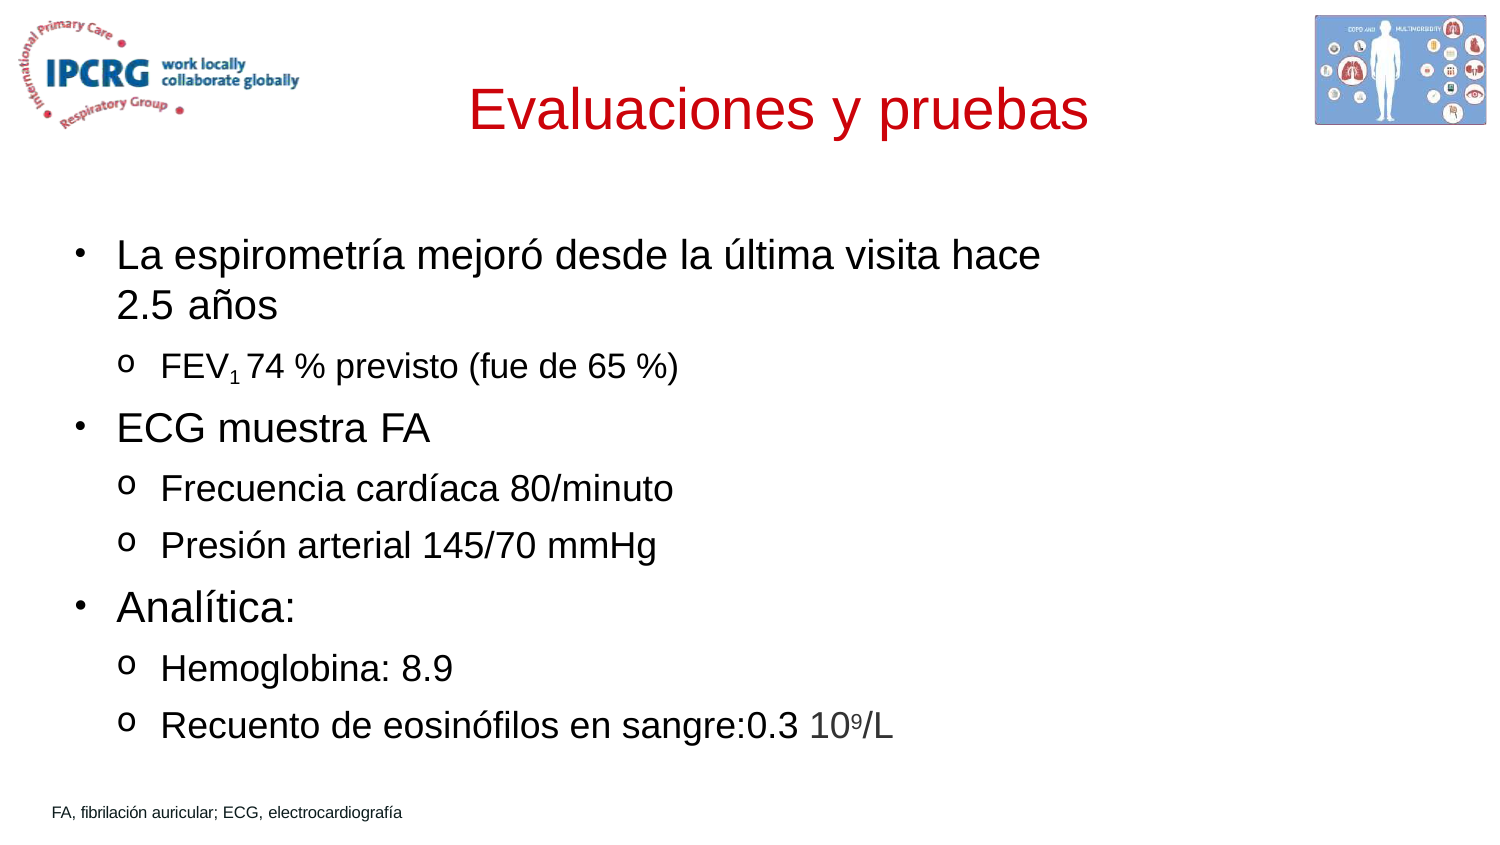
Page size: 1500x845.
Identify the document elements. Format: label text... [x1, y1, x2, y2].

picture [18, 20, 301, 130]
text_box FA, fibrilación auricular; ECG, electrocardiografía [49, 778, 513, 826]
title Evaluaciones y pruebas [466, 69, 1200, 213]
text_box La espirometría mejoró desde la última visita hace 2.5 años FEV1 74 % previsto (fue de 65 %) ECG muestra FA Frecuencia cardíaca 80/minuto Presión arterial 145/70 mmHg Analítica: Hemoglobina: 8.9 Recuento de eosinófilos en sangre:0.3 109/L [67, 211, 1102, 747]
text_box [1314, 15, 1487, 125]
